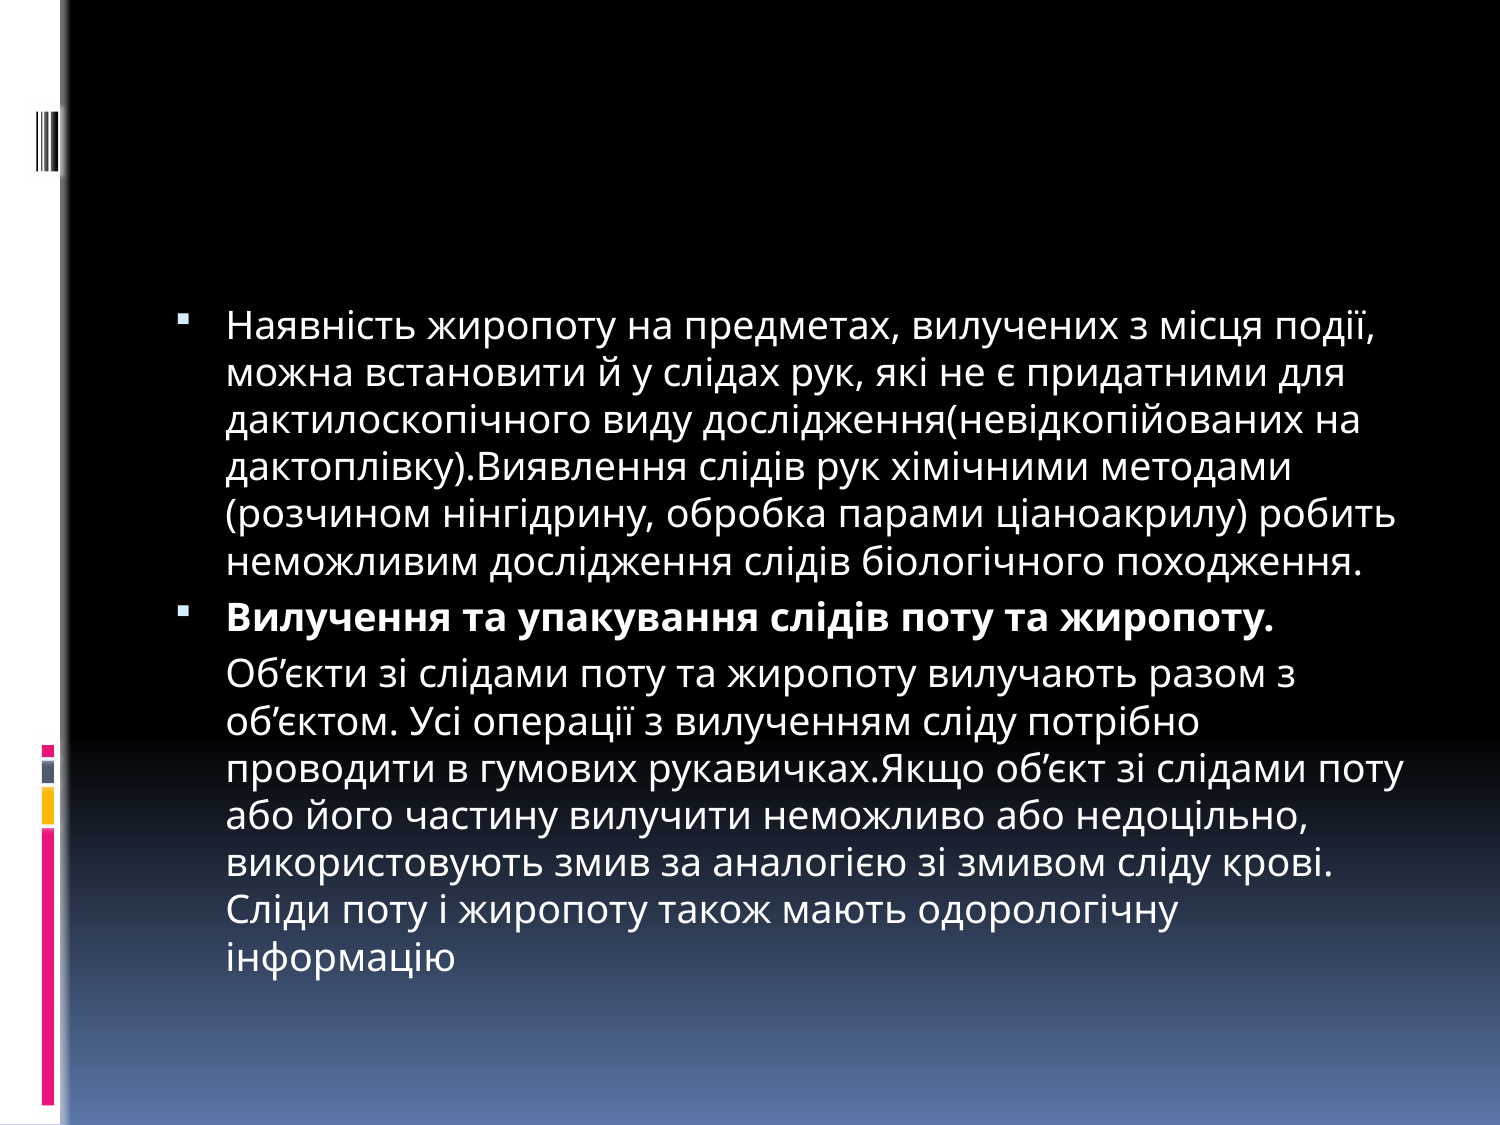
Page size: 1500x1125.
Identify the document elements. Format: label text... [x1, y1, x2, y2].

list Наявність жиропоту на предметах, вилучених з місця події, можна встановити й у слідах рук, які не є придатними для дактилоскопічного виду дослідження(невідкопійованих на дактоплівку).Виявлення слідів рук хімічними методами (розчином нінгідрину, обробка парами ціаноакрилу) робить неможливим дослідження слідів біологічного походження. Вилучення та упакування слідів поту та жиропоту. Об’єкти зі слідами поту та жиропоту вилучають разом з об’єктом. Усі операції з вилученням сліду потрібно проводити в гумових рукавичках.Якщо об’єкт зі слідами поту або його частину вилучити неможливо або недоцільно, використовують змив за аналогією зі змивом сліду крові. Сліди поту і жиропоту також мають одорологічну інформацію [150, 292, 1425, 1043]
